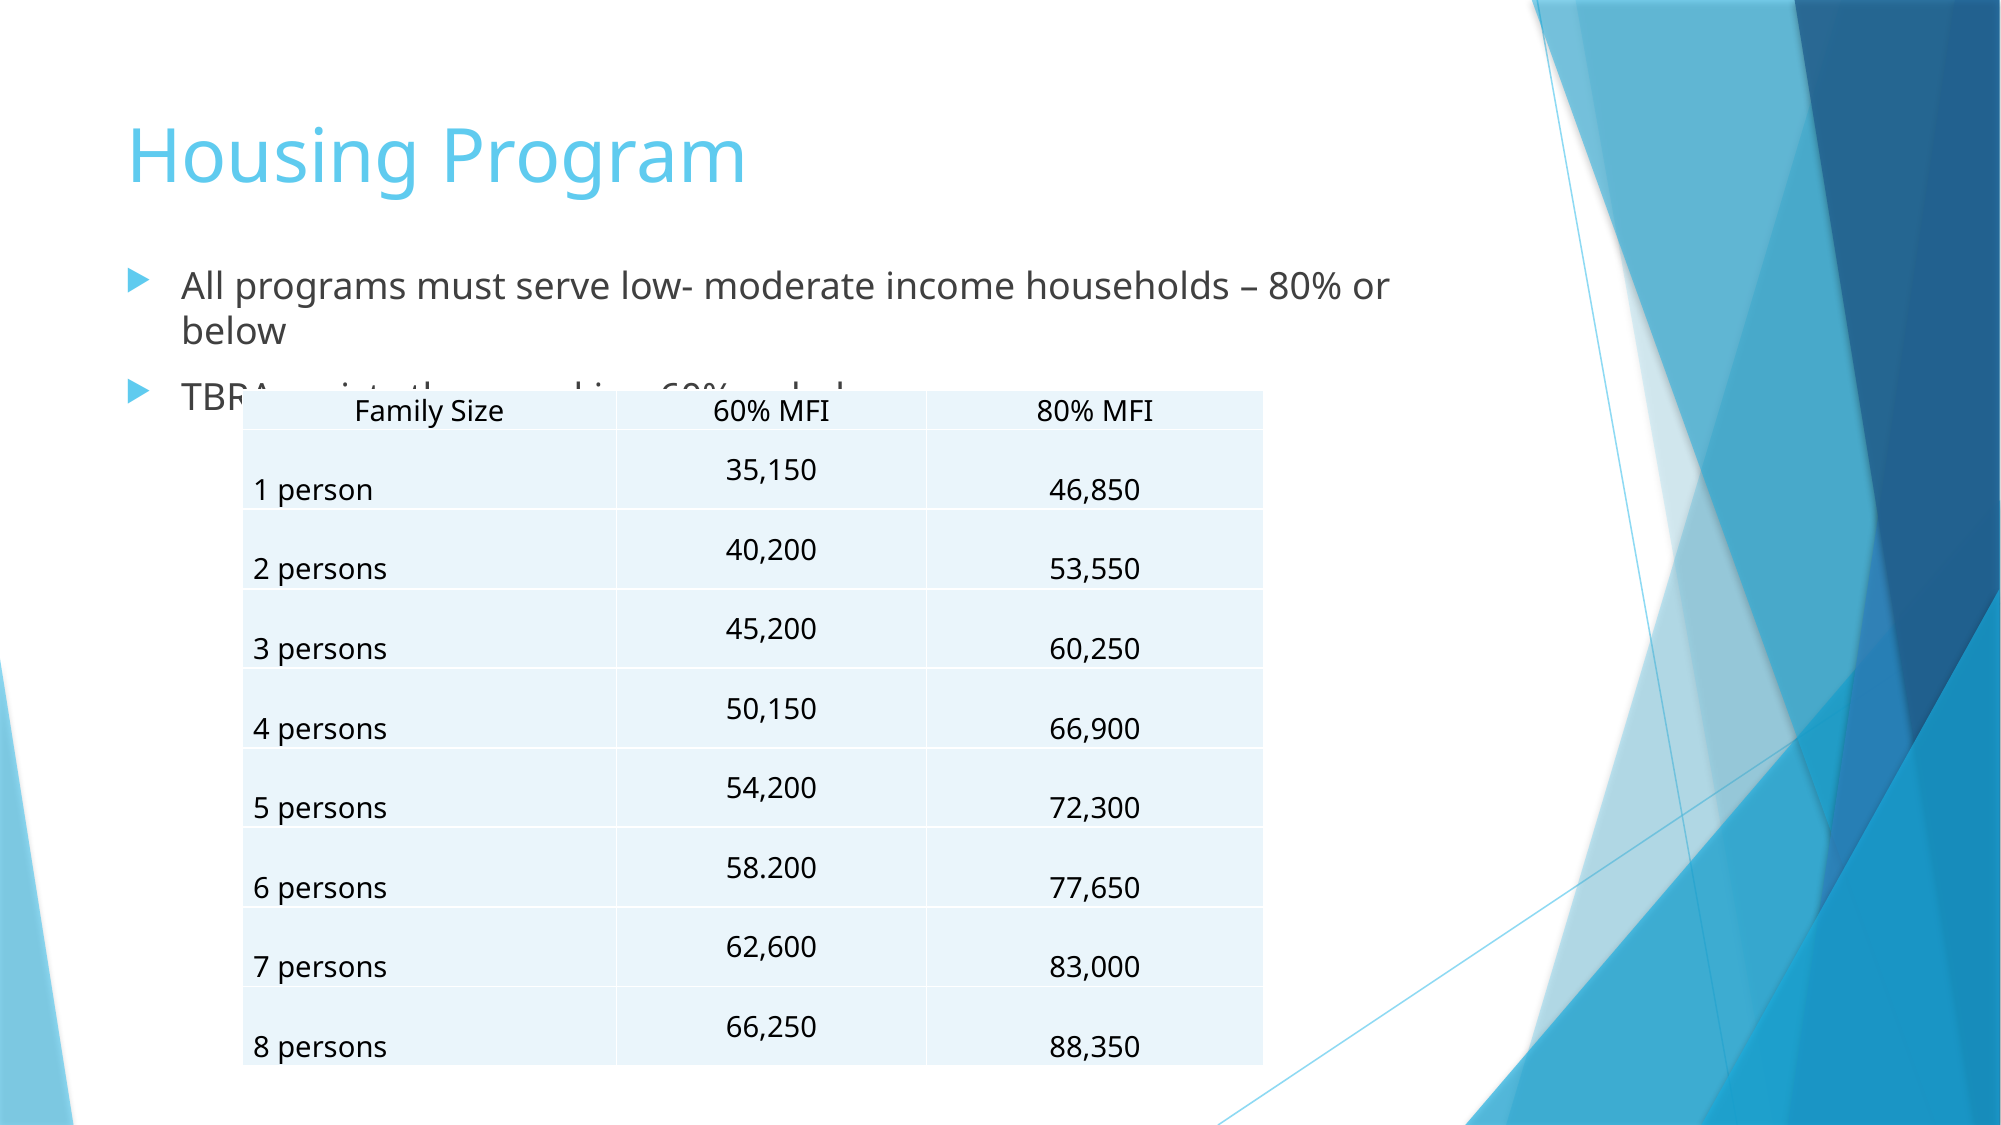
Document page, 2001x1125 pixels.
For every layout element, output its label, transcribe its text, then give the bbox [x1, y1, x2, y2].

table_cell 46,850 [927, 430, 1263, 508]
table_cell 8 persons [243, 987, 616, 1065]
table_cell 83,000 [927, 908, 1263, 986]
table_cell 5 persons [243, 749, 616, 826]
table_cell 77,650 [927, 828, 1263, 906]
table_cell 7 persons [243, 908, 616, 986]
table_cell 4 persons [243, 669, 616, 747]
table_cell 54,200 [617, 749, 926, 826]
table_cell 3 persons [243, 590, 616, 667]
title Housing Program [111, 99, 1522, 317]
table_cell 40,200 [617, 510, 926, 588]
table_cell 1 person [243, 430, 616, 508]
table_cell 88,350 [927, 987, 1263, 1065]
table_header Family Size [243, 391, 616, 429]
table_cell 62,600 [617, 908, 926, 986]
table_cell 50,150 [617, 669, 926, 747]
table_cell 72,300 [927, 749, 1263, 826]
table_cell 6 persons [243, 828, 616, 906]
table_cell 58.200 [617, 828, 926, 906]
table_cell 45,200 [617, 590, 926, 667]
table_header 80% MFI [927, 391, 1263, 429]
table_cell 53,550 [927, 510, 1263, 588]
table_cell 66,250 [617, 987, 926, 1065]
table_cell 35,150 [617, 430, 926, 508]
table_header 60% MFI [617, 391, 926, 429]
table_cell 60,250 [927, 590, 1263, 667]
table_cell 66,900 [927, 669, 1263, 747]
list All programs must serve low- moderate income households – 80% or below TBRA assists those making 60% or below [110, 254, 1521, 422]
table_cell 2 persons [243, 510, 616, 588]
